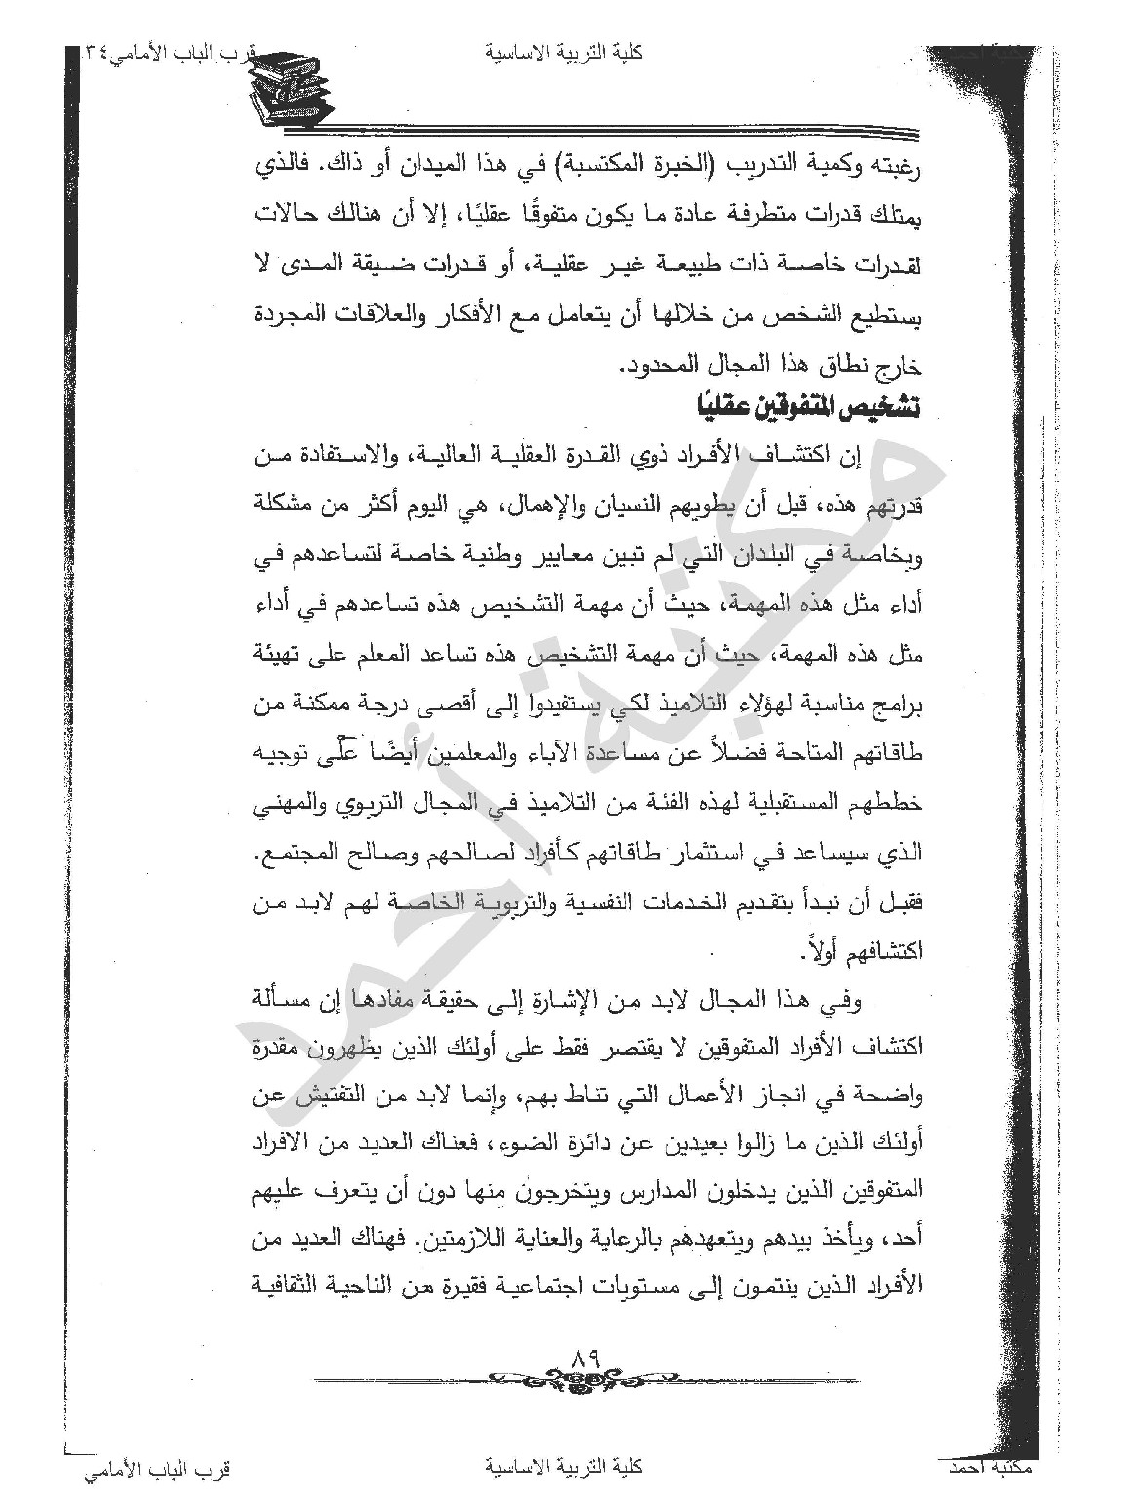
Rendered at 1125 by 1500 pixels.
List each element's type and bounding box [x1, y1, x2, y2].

picture [46, 29, 1081, 1493]
